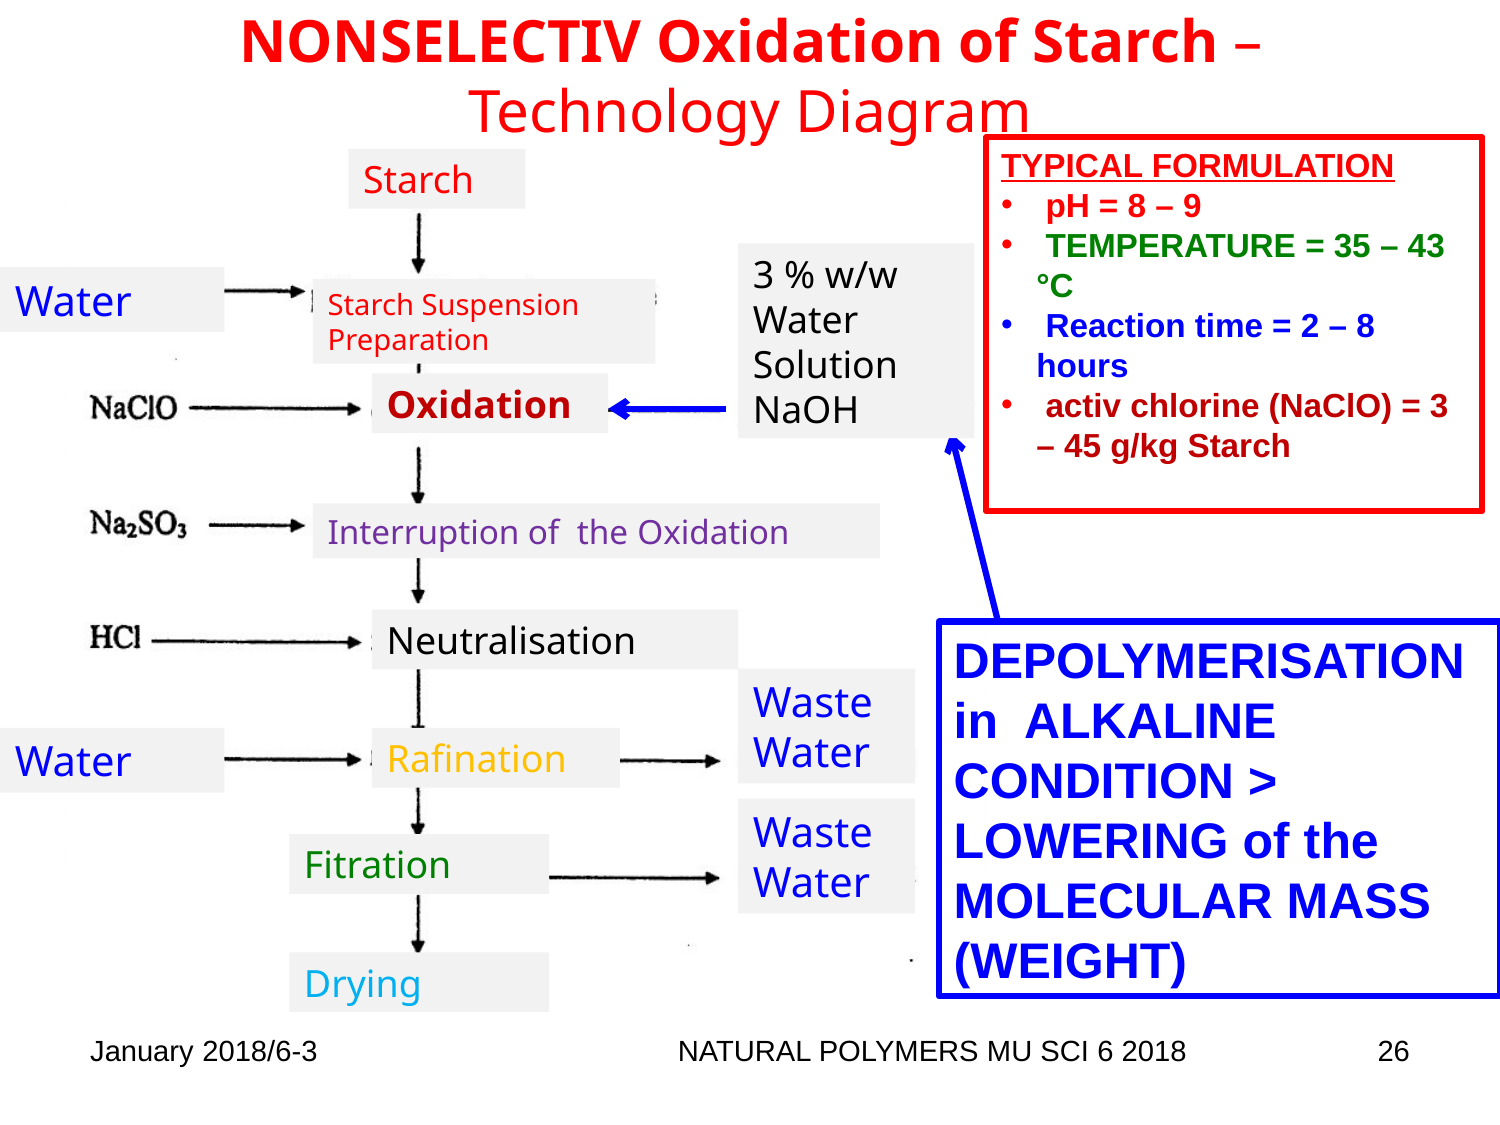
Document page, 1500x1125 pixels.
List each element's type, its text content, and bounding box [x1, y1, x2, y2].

text_box Water [0, 267, 59, 332]
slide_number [74, 1024, 426, 1103]
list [64, 148, 987, 1009]
text_box DEPOLYMERisation in ALKALINE CONDITION > LOWERING of the MOLECULAR MASS (WEIGHT) [991, 621, 1500, 997]
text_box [950, 432, 999, 622]
text_box TYPICAL FORMULATION pH = 8 – 9 TEMPERATURE = 35 – 43 °C Reaction time = 2 – 8 hours activ chlorine (NaClO) = 3 – 45 g/kg Starch [986, 137, 1483, 512]
title NONSELECTIV Oxidation of Starch –Technology Diagram [74, 0, 1426, 148]
slide_number 26 [1074, 1024, 1426, 1103]
footer NATURAL POLYMERS MU SCI 6 2018 [512, 1024, 1074, 1103]
text_box Water [0, 727, 59, 793]
